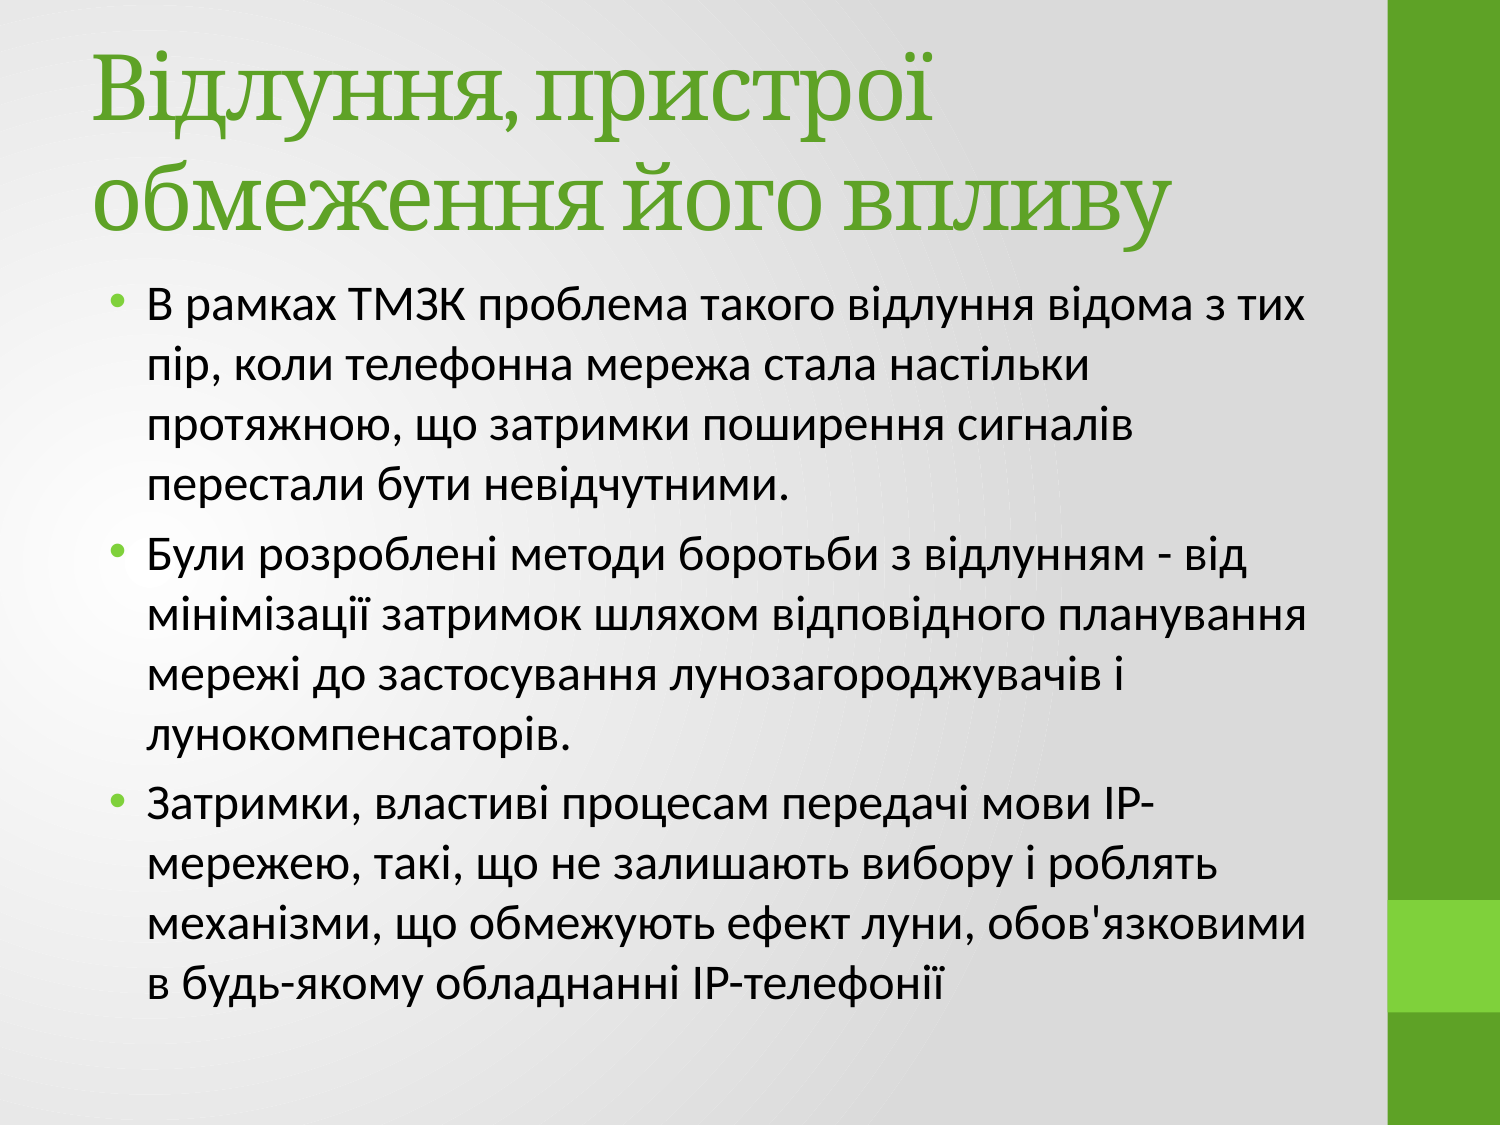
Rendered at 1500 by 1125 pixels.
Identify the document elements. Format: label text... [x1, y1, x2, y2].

list В рамках ТМЗК проблема такого відлуння відома з тих пір, коли телефонна мережа стала настільки протяжною, що затримки поширення сигналів перестали бути невідчутними. Були розроблені методи боротьби з відлунням - від мінімізації затримок шляхом відповідного планування мережі до застосування лунозагороджувачів і лунокомпенсаторів. Затримки, властиві процесам передачі мови IP-мережею, такі, що не залишають вибору і роблять механізми, що обмежують ефект луни, обов'язковими в будь-якому обладнанні IP-телефонії [75, 262, 1325, 1050]
title Відлуння, пристрої обмеження його впливу [75, 45, 1325, 233]
